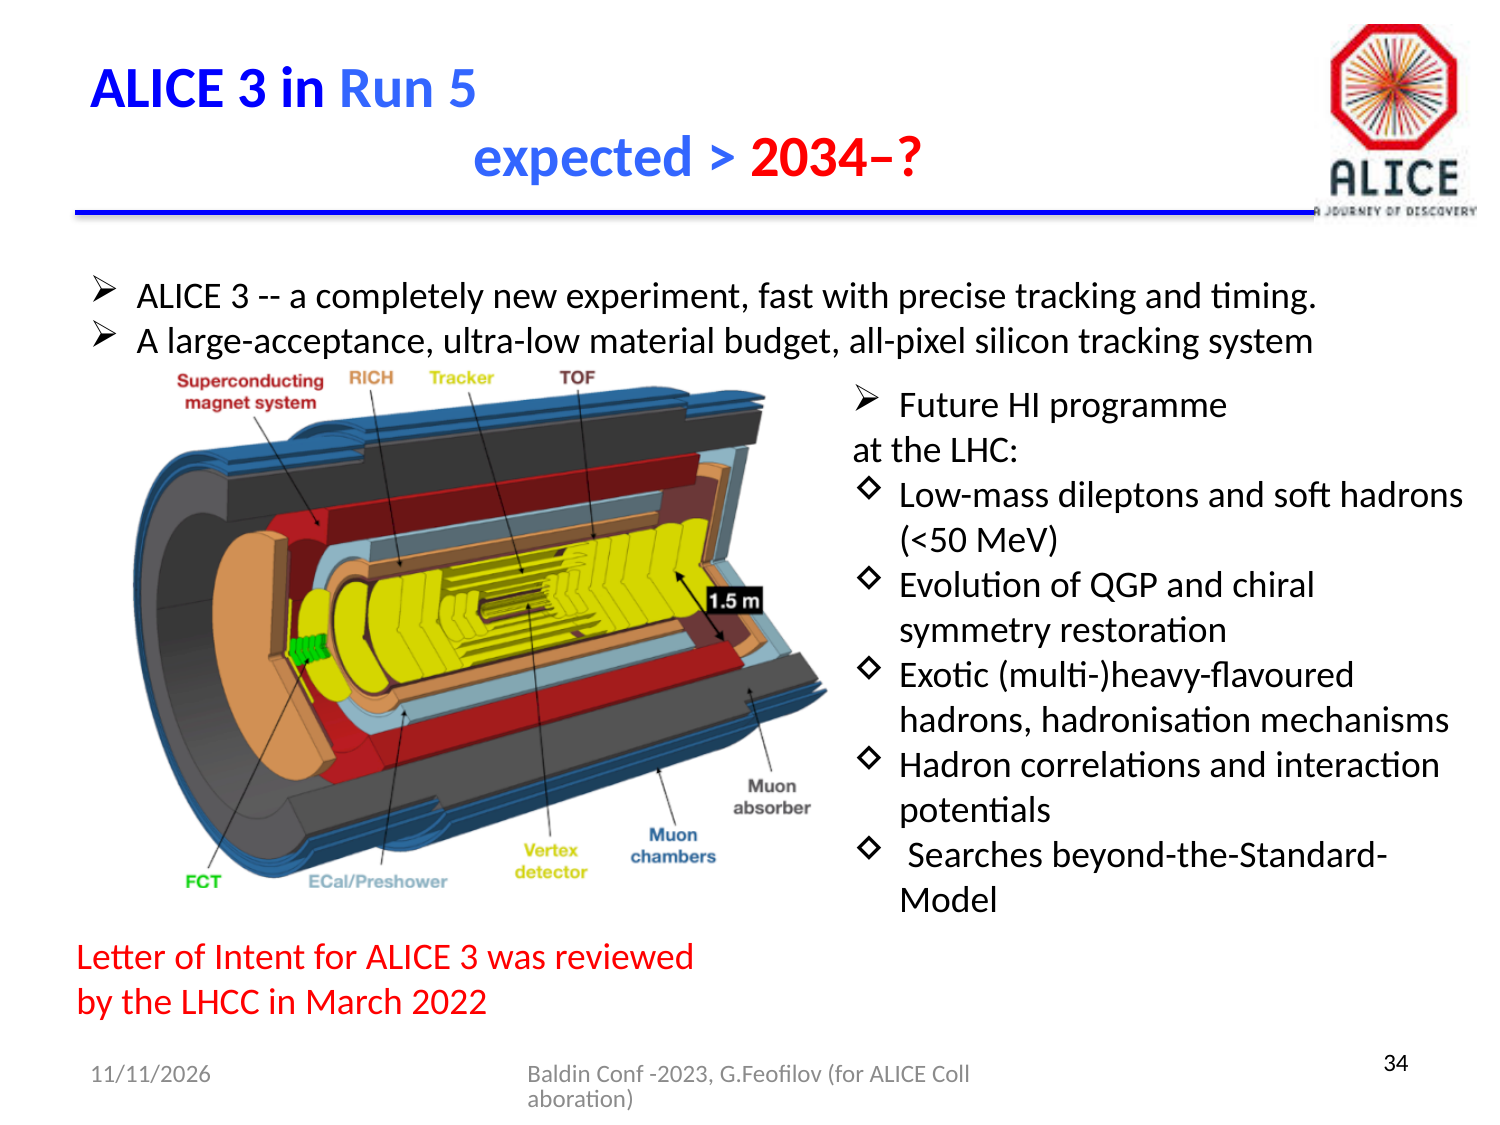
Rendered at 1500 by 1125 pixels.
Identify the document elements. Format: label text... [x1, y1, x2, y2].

text_box Future HI programme at the LHC: Low-mass dileptons and soft hadrons (<50 MeV) Evolution of QGP and chiral symmetry restoration Exotic (multi-)heavy-flavoured hadrons, hadronisation mechanisms Hadron correlations and interaction potentials Searches beyond-the-Standard-Model [837, 372, 1487, 928]
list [123, 338, 838, 888]
text_box Letter of Intent for ALICE 3 was reviewed by the LHCC in March 2022 [61, 924, 731, 1030]
footer Baldin Conf -2023, G.Feofilov (for ALICE Collaboration) [512, 1042, 988, 1103]
title ALICE 3 in Run 5 expected > 2034–? [75, 24, 1313, 209]
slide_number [75, 1042, 425, 1103]
text_box ALICE 3 -- a completely new experiment, fast with precise tracking and timing. A large-acceptance, ultra-low material budget, all-pixel silicon tracking system [75, 263, 1487, 369]
slide_number 34 [1205, 1031, 1424, 1092]
picture [1314, 24, 1477, 227]
